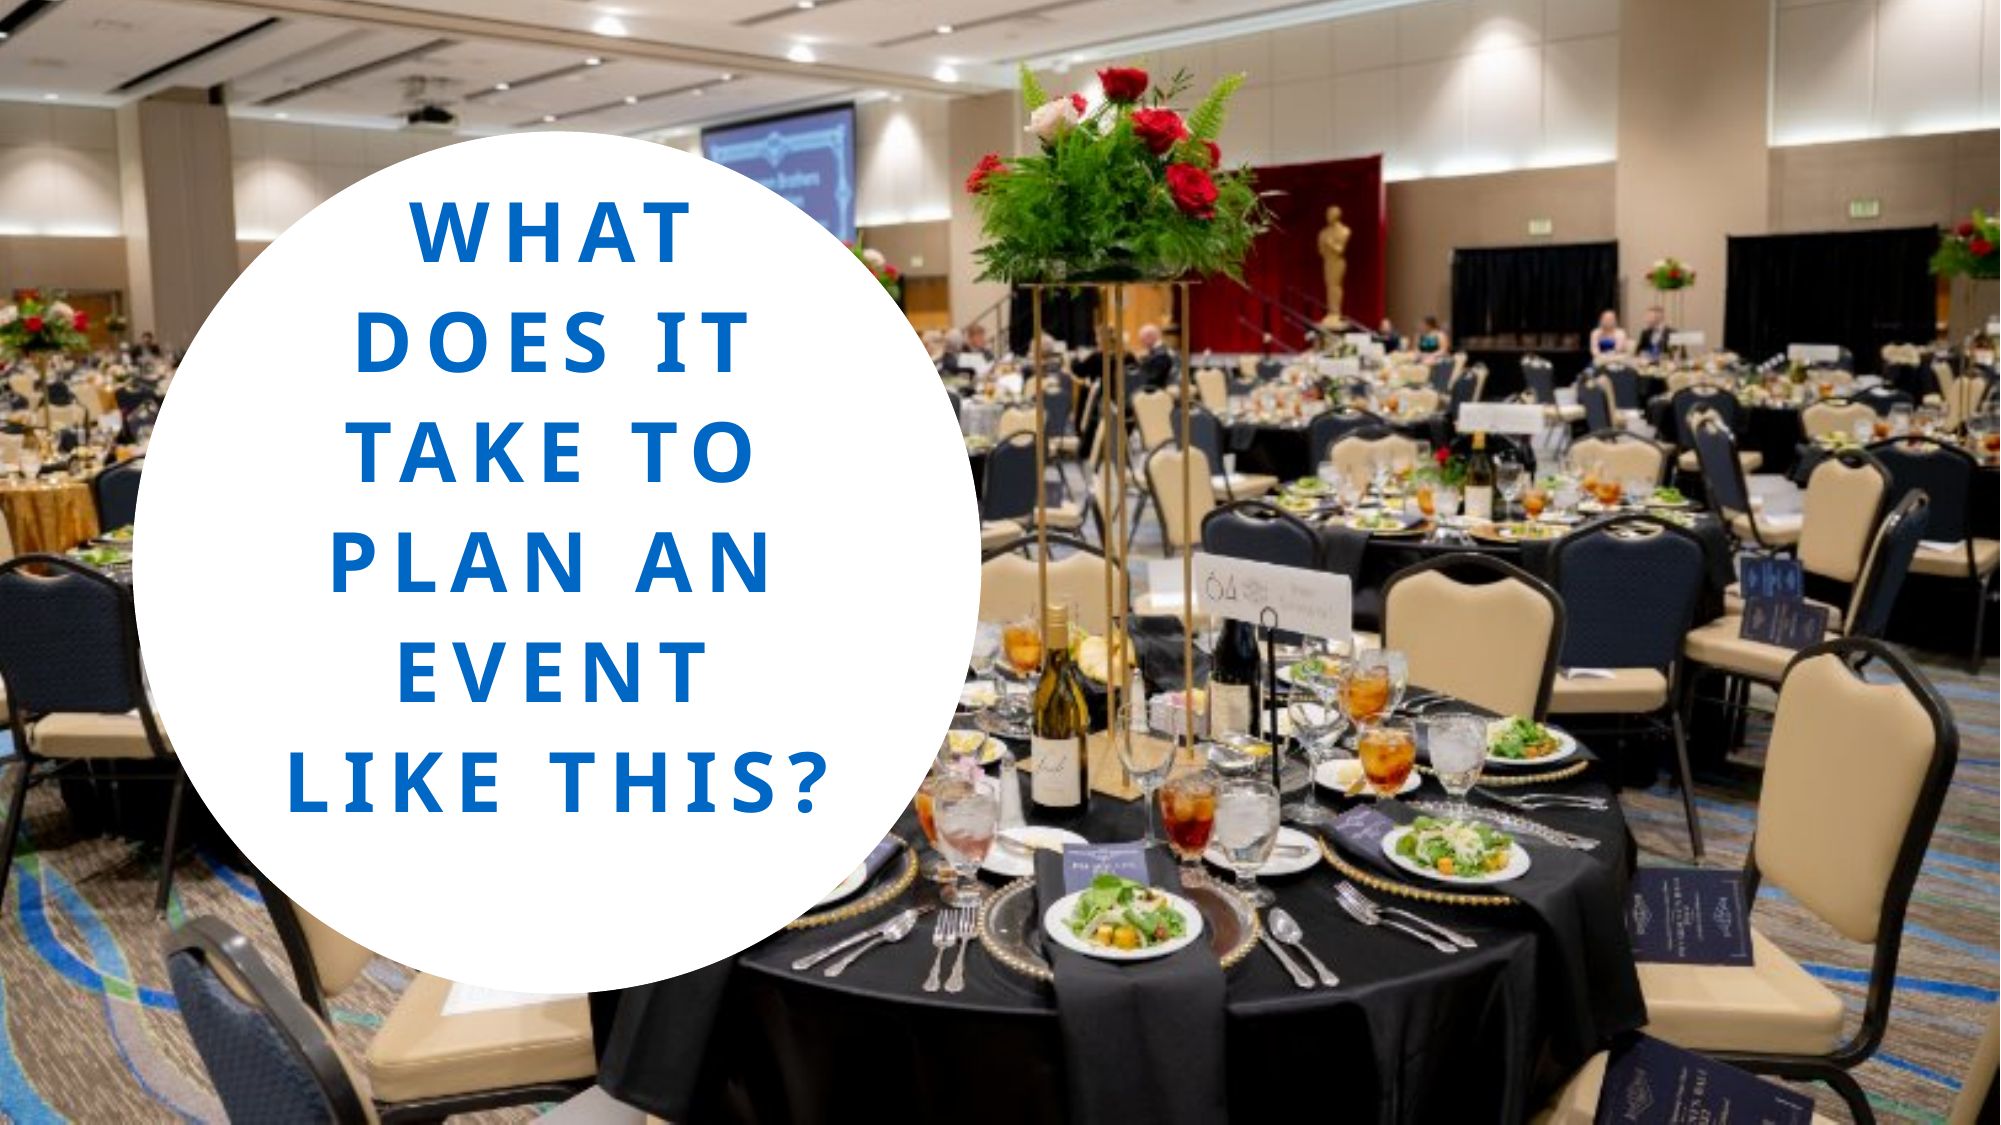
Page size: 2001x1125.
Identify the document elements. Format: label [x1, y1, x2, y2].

list [0, 0, 2000, 1125]
